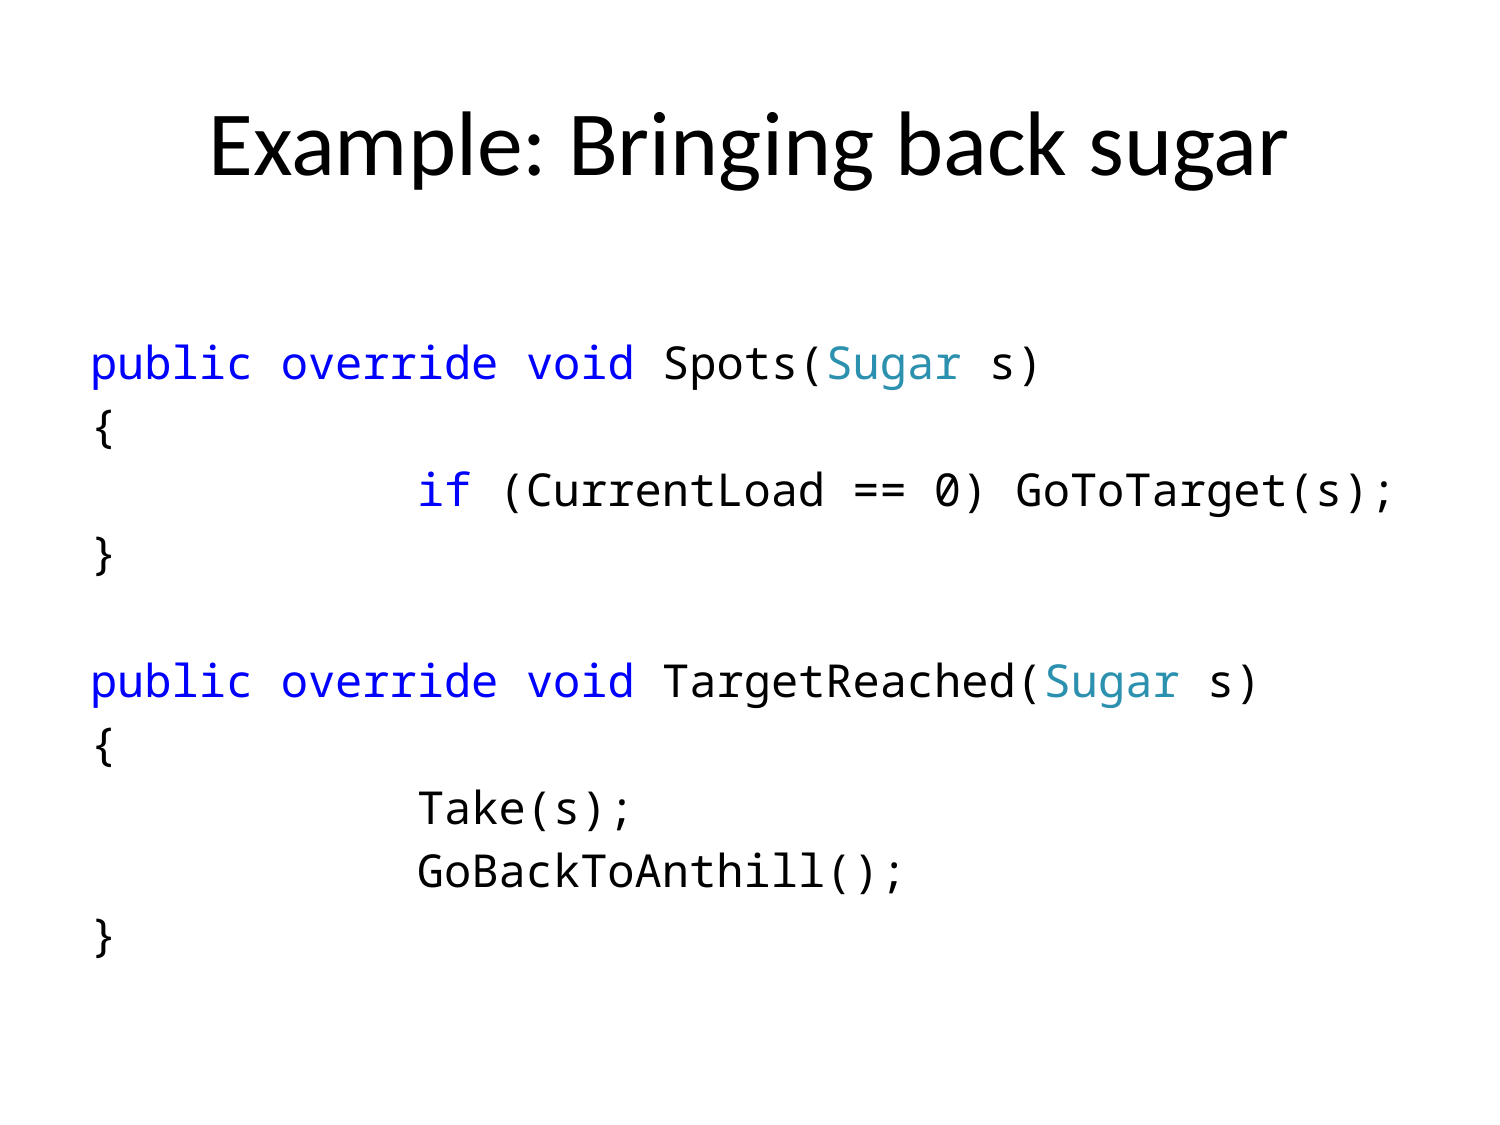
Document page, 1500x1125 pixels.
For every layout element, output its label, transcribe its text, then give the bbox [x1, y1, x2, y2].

title Example: Bringing back sugar [75, 45, 1425, 233]
list public override void Spots(Sugar s) { if (CurrentLoad == 0) GoToTarget(s); } public override void TargetReached(Sugar s) { Take(s); GoBackToAnthill(); } [75, 262, 1425, 1005]
